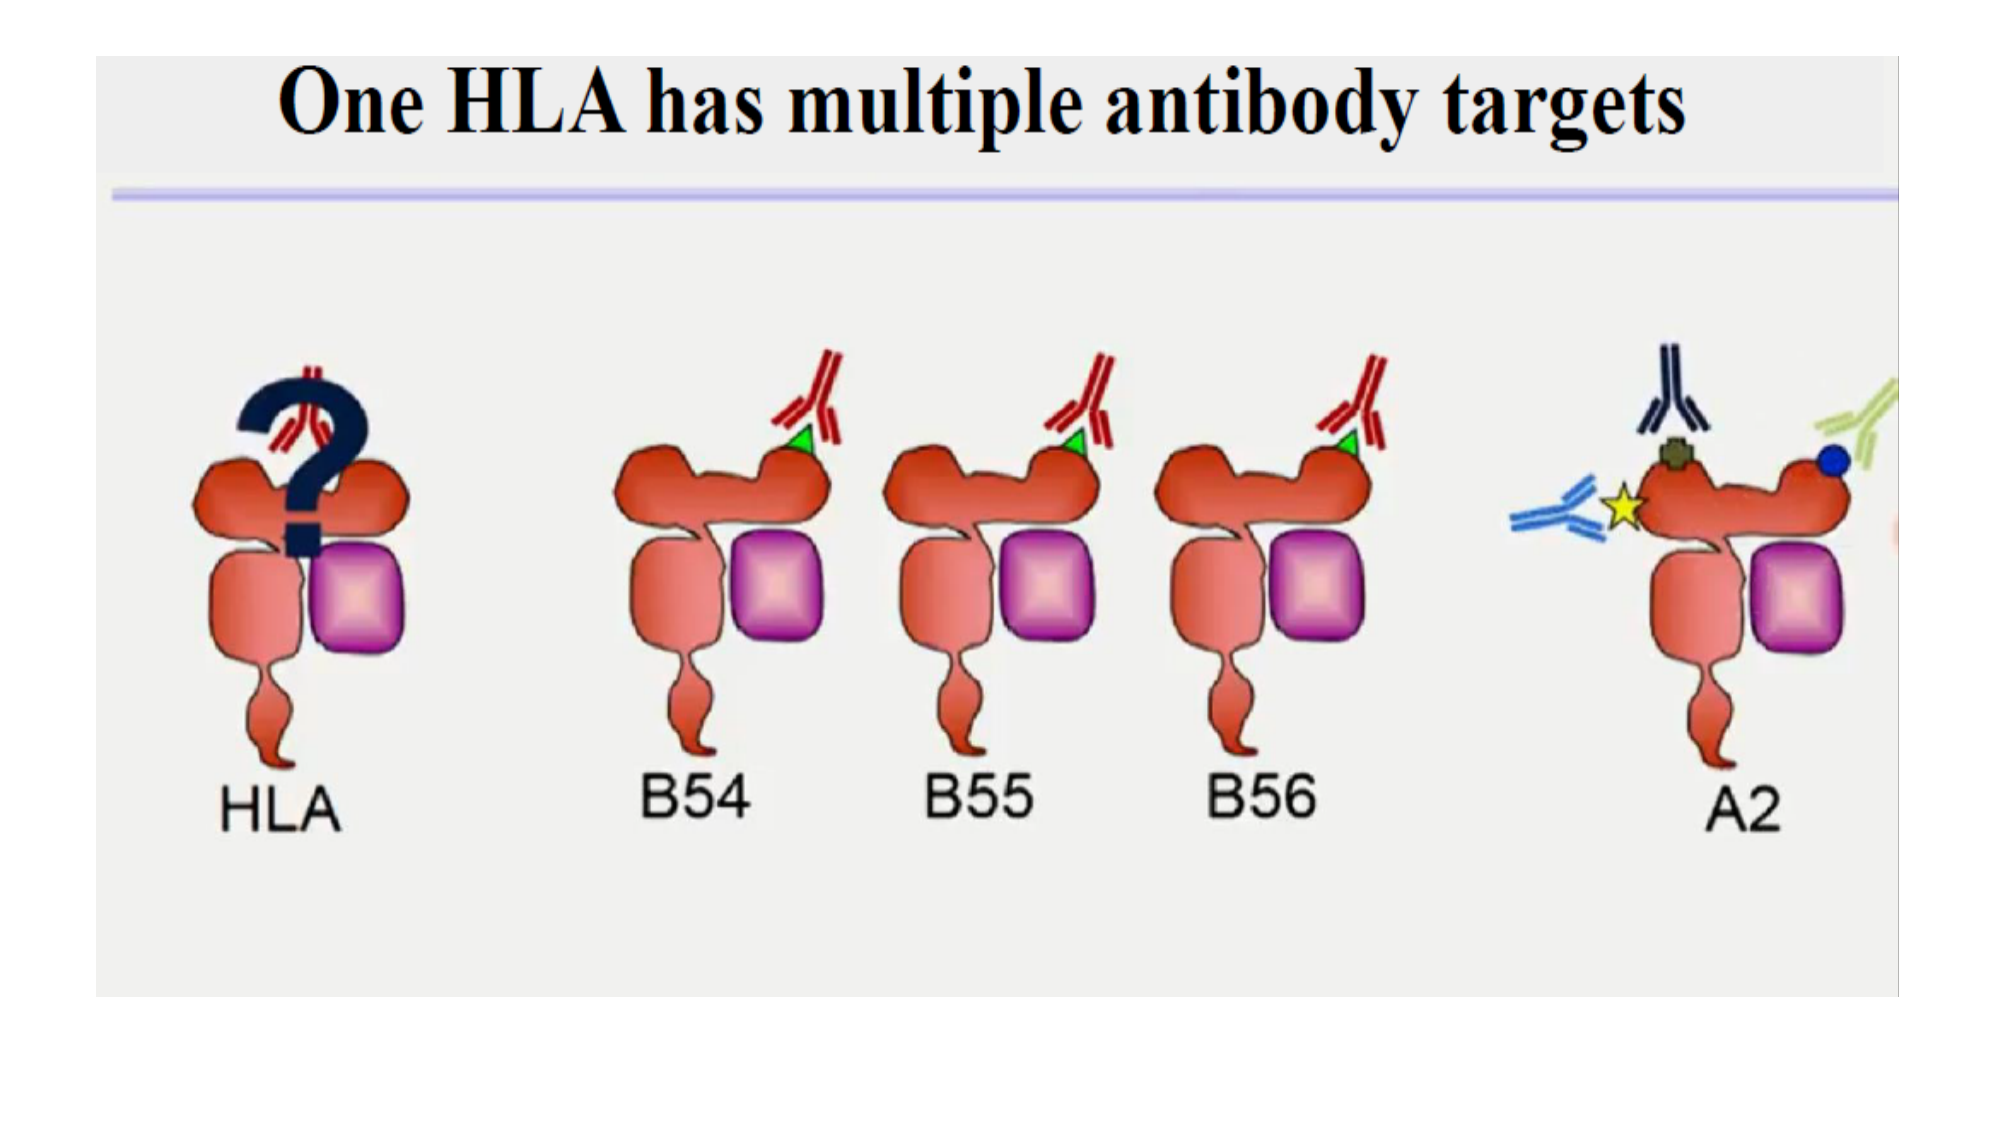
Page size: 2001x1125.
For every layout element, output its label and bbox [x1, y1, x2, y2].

picture [96, 56, 1899, 997]
